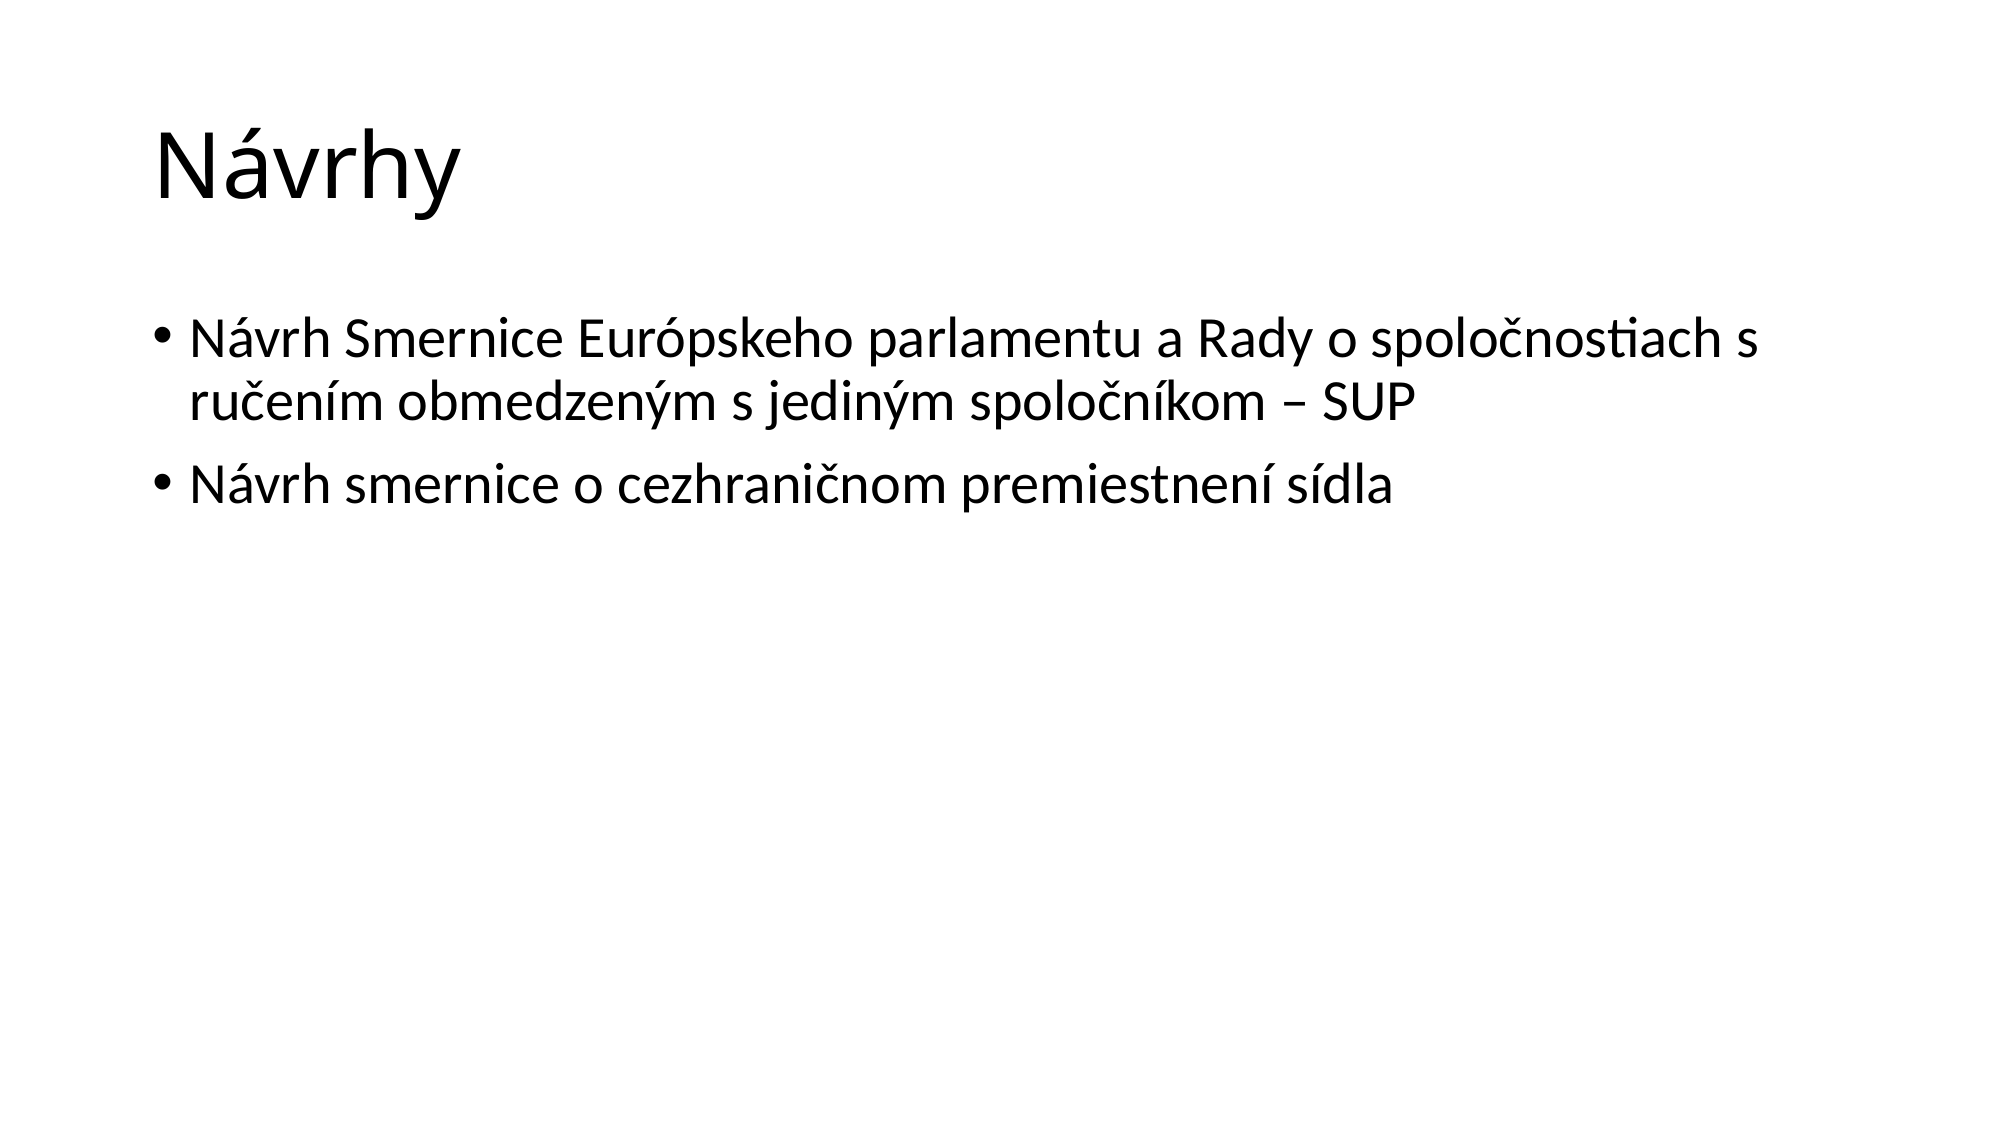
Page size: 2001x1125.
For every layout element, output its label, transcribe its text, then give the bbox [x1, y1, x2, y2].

title Návrhy [137, 59, 1863, 278]
list Návrh Smernice Európskeho parlamentu a Rady o spoločnostiach s ručením obmedzeným s jediným spoločníkom – SUP Návrh smernice o cezhraničnom premiestnení sídla [137, 299, 1863, 1014]
